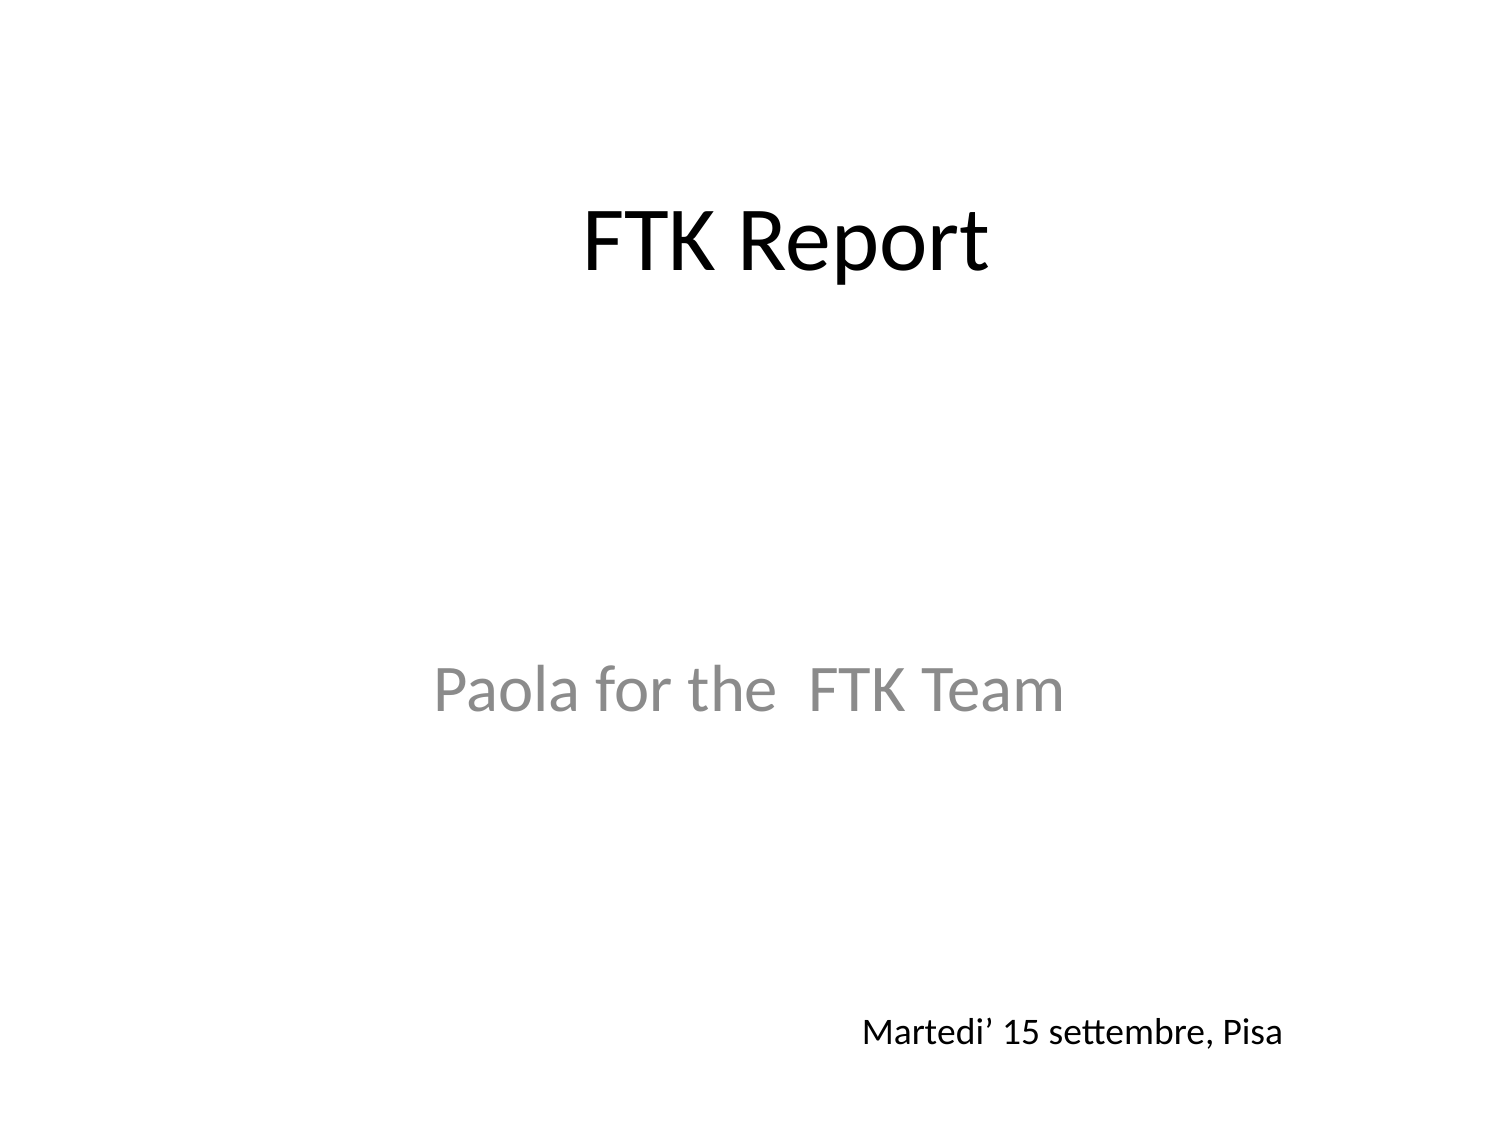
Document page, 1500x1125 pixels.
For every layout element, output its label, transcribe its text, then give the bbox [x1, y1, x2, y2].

subtitle Paola for the FTK Team [225, 637, 1275, 925]
title FTK Report [159, 113, 1435, 355]
text_box Martedi’ 15 settembre, Pisa [847, 999, 1299, 1060]
